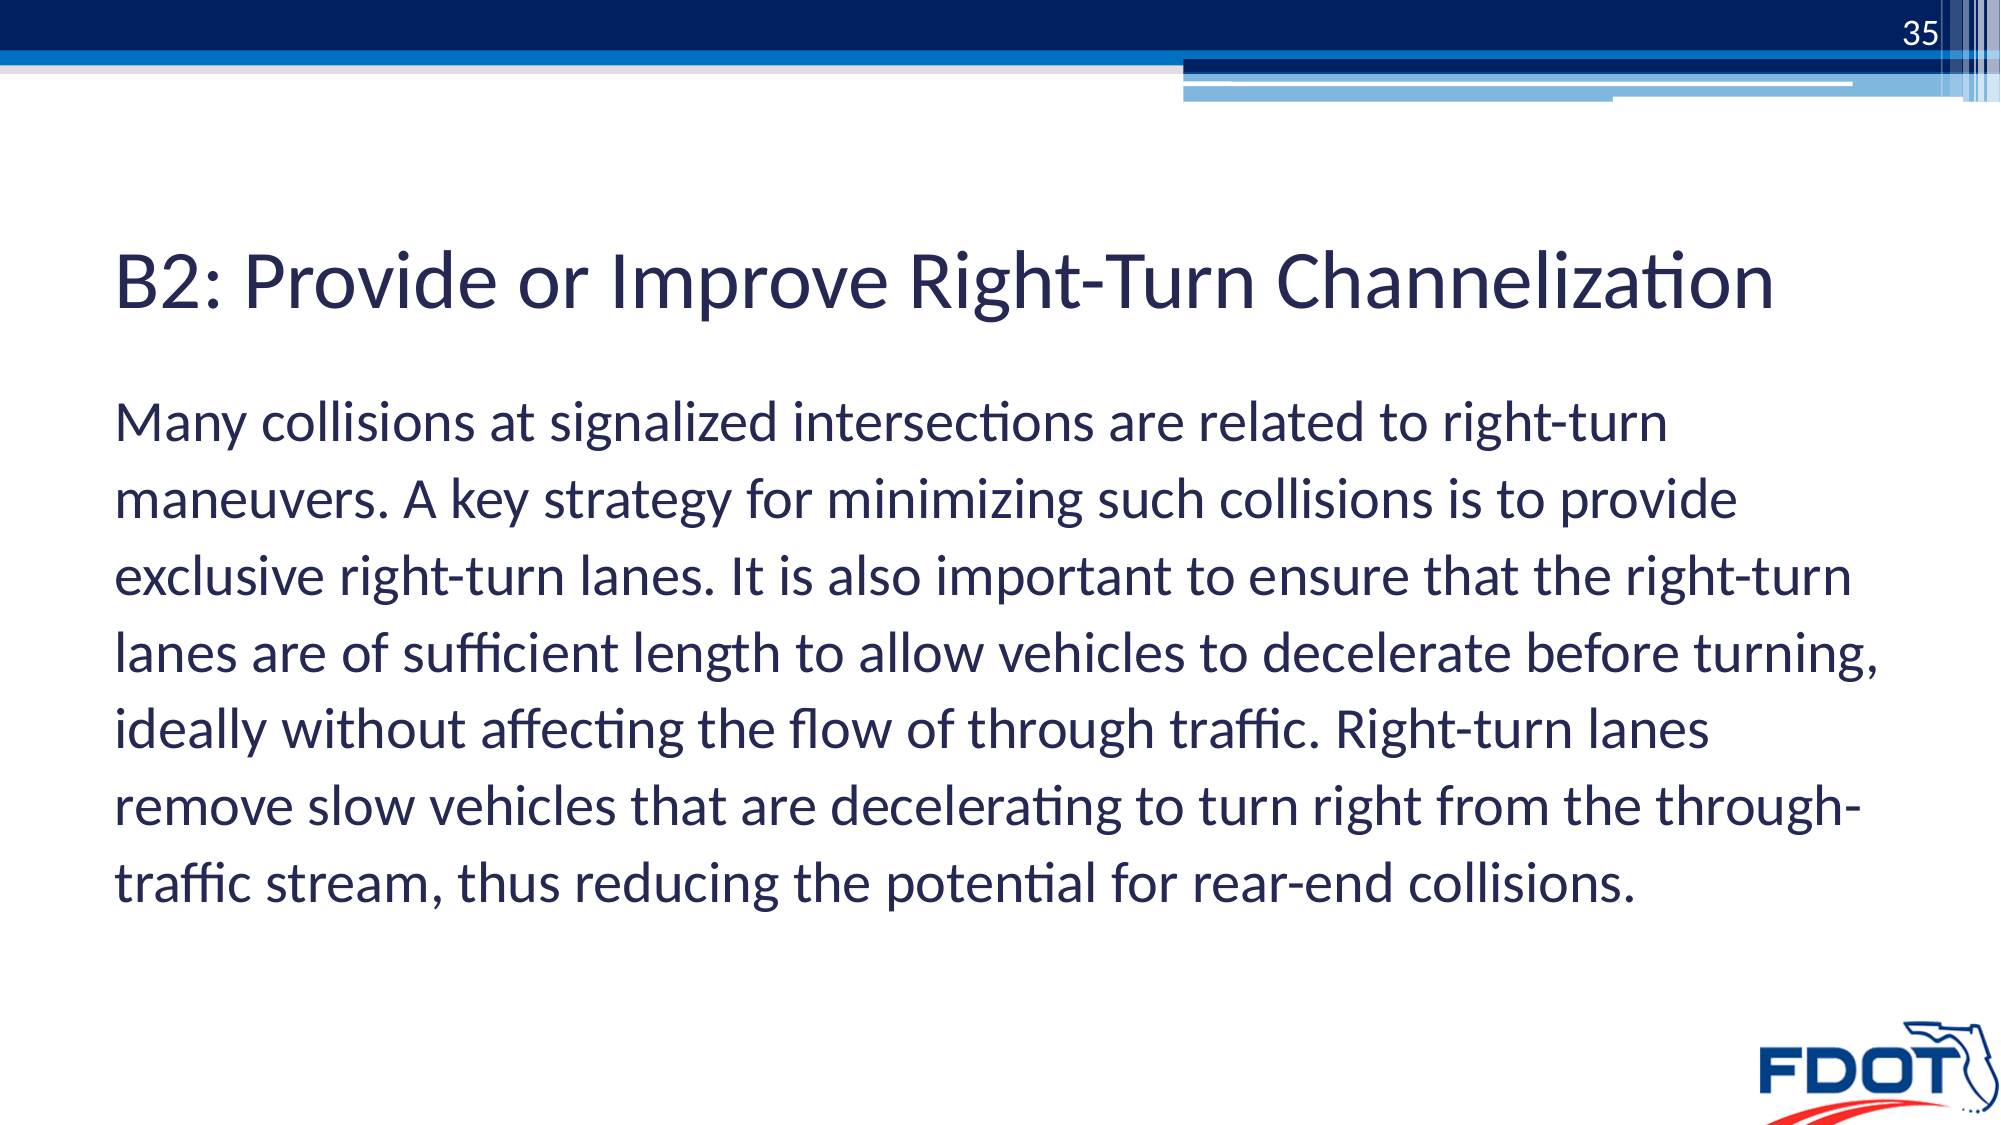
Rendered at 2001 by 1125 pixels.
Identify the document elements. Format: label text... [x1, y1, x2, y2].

title B2: Provide or Improve Right-Turn Channelization [99, 187, 1900, 363]
slide_number 35 [1788, 0, 1955, 61]
picture [1759, 1021, 2000, 1125]
list Many collisions at signalized intersections are related to right-turn maneuvers. A key strategy for minimizing such collisions is to provide exclusive right-turn lanes. It is also important to ensure that the right-turn lanes are of sufficient length to allow vehicles to decelerate before turning, ideally without affecting the flow of through traffic. Right-turn lanes remove slow vehicles that are decelerating to turn right from the through-traffic stream, thus reducing the potential for rear-end collisions. [99, 368, 1900, 1079]
